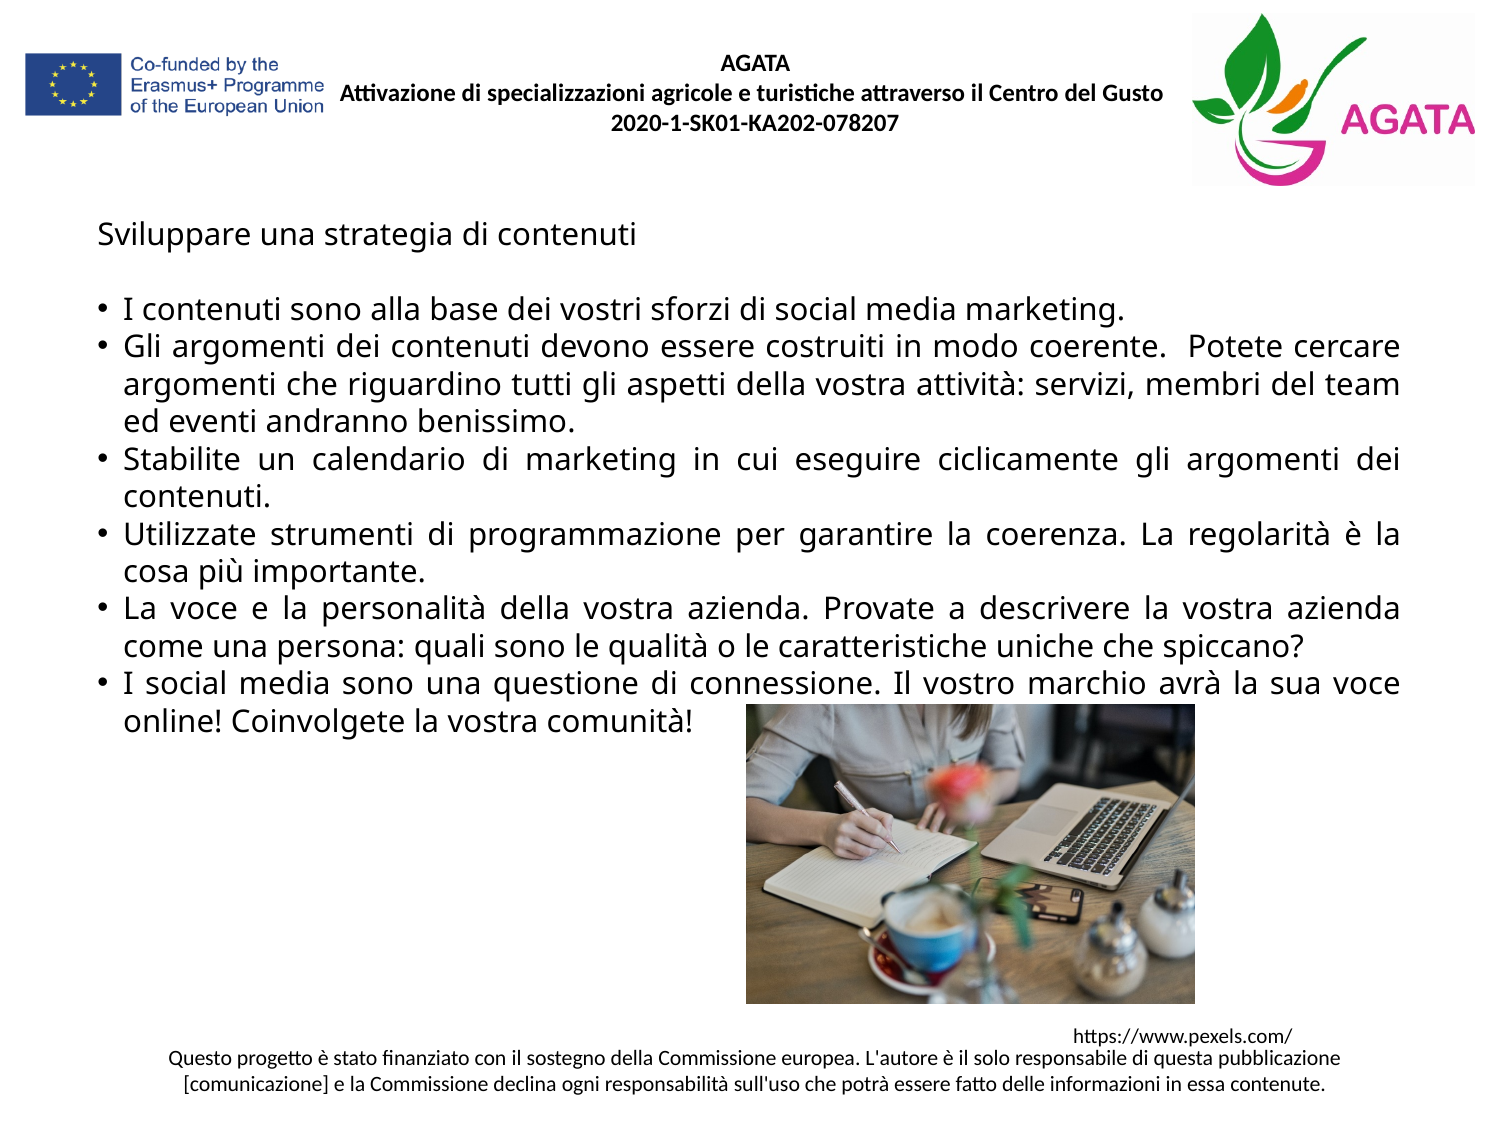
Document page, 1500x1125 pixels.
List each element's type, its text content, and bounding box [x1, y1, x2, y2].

picture [25, 53, 333, 120]
picture [746, 703, 1196, 1005]
list Sviluppare una strategia di contenuti I contenuti sono alla base dei vostri sforzi di social media marketing. Gli argomenti dei contenuti devono essere costruiti in modo coerente. Potete cercare argomenti che riguardino tutti gli aspetti della vostra attività: servizi, membri del team ed eventi andranno benissimo. Stabilite un calendario di marketing in cui eseguire ciclicamente gli argomenti dei contenuti. Utilizzate strumenti di programmazione per garantire la coerenza. La regolarità è la cosa più importante. La voce e la personalità della vostra azienda. Provate a descrivere la vostra azienda come una persona: quali sono le qualità o le caratteristiche uniche che spiccano? I social media sono una questione di connessione. Il vostro marchio avrà la sua voce online! Coinvolgete la vostra comunità! [82, 206, 1418, 1004]
picture [1192, 13, 1475, 186]
text_box https://www.pexels.com/ [1058, 1014, 1500, 1055]
